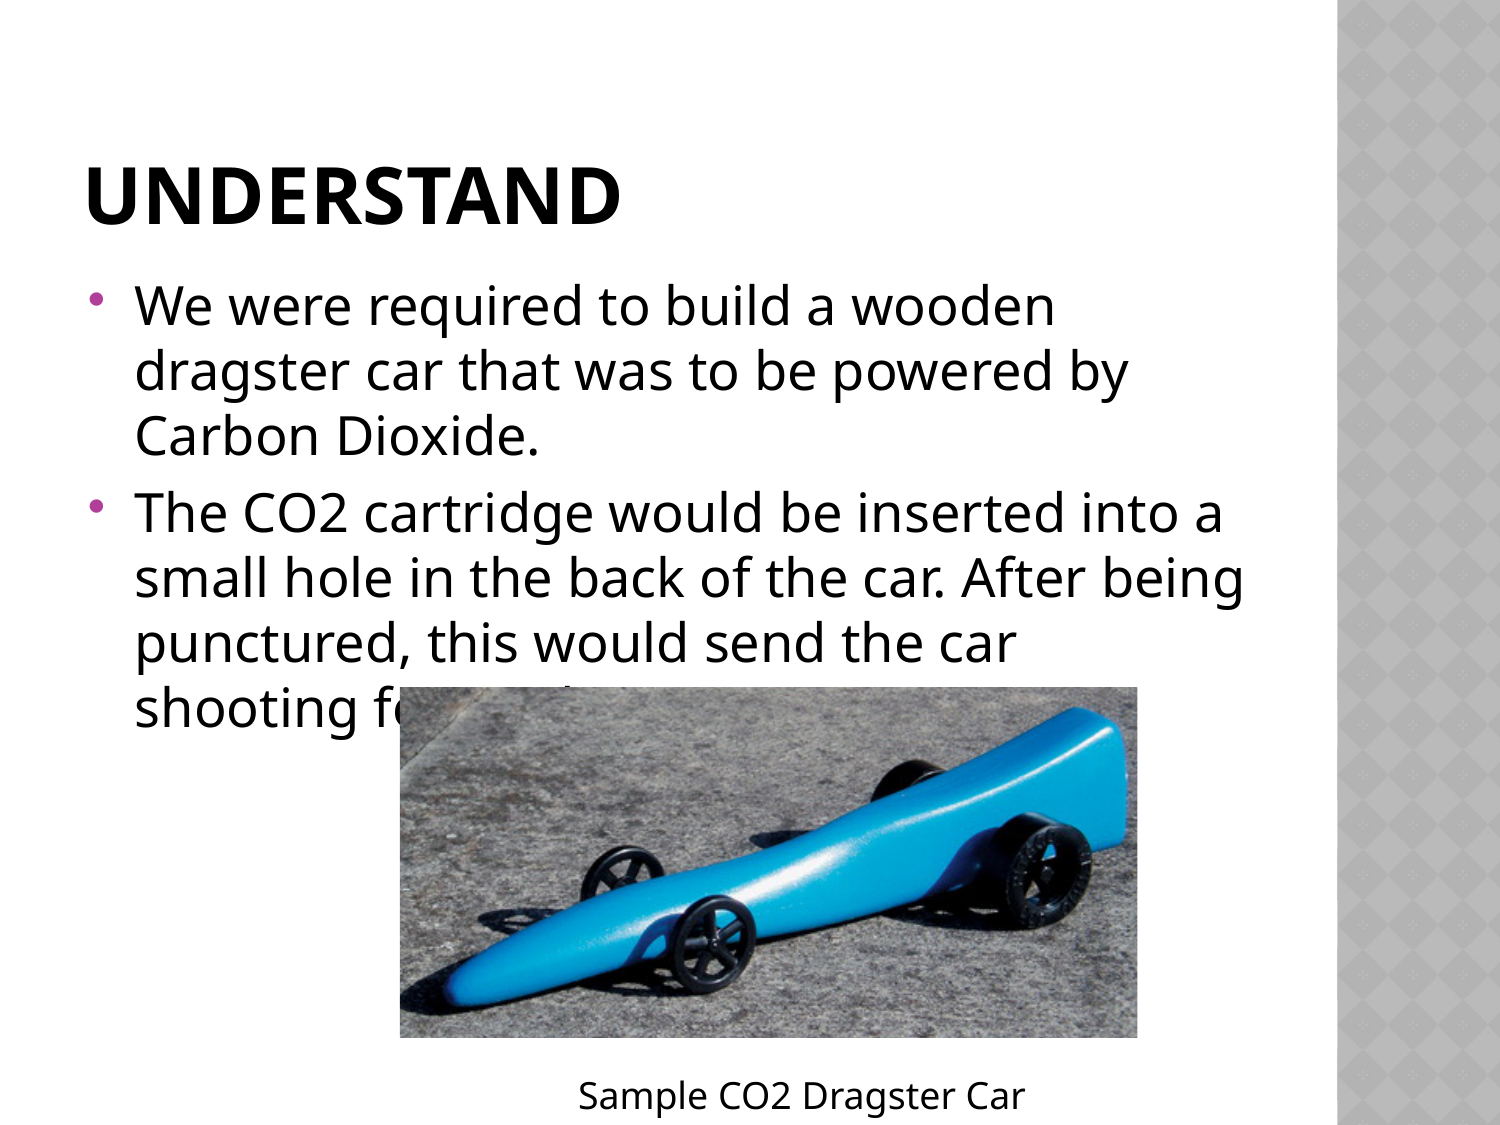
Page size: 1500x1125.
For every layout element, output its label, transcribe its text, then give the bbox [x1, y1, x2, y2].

title UNderstand [75, 52, 1263, 240]
picture [399, 687, 1138, 1038]
text_box Sample CO2 Dragster Car [563, 1064, 1042, 1125]
list We were required to build a wooden dragster car that was to be powered by Carbon Dioxide. The CO2 cartridge would be inserted into a small hole in the back of the car. After being punctured, this would send the car shooting forward. [75, 264, 1263, 1059]
